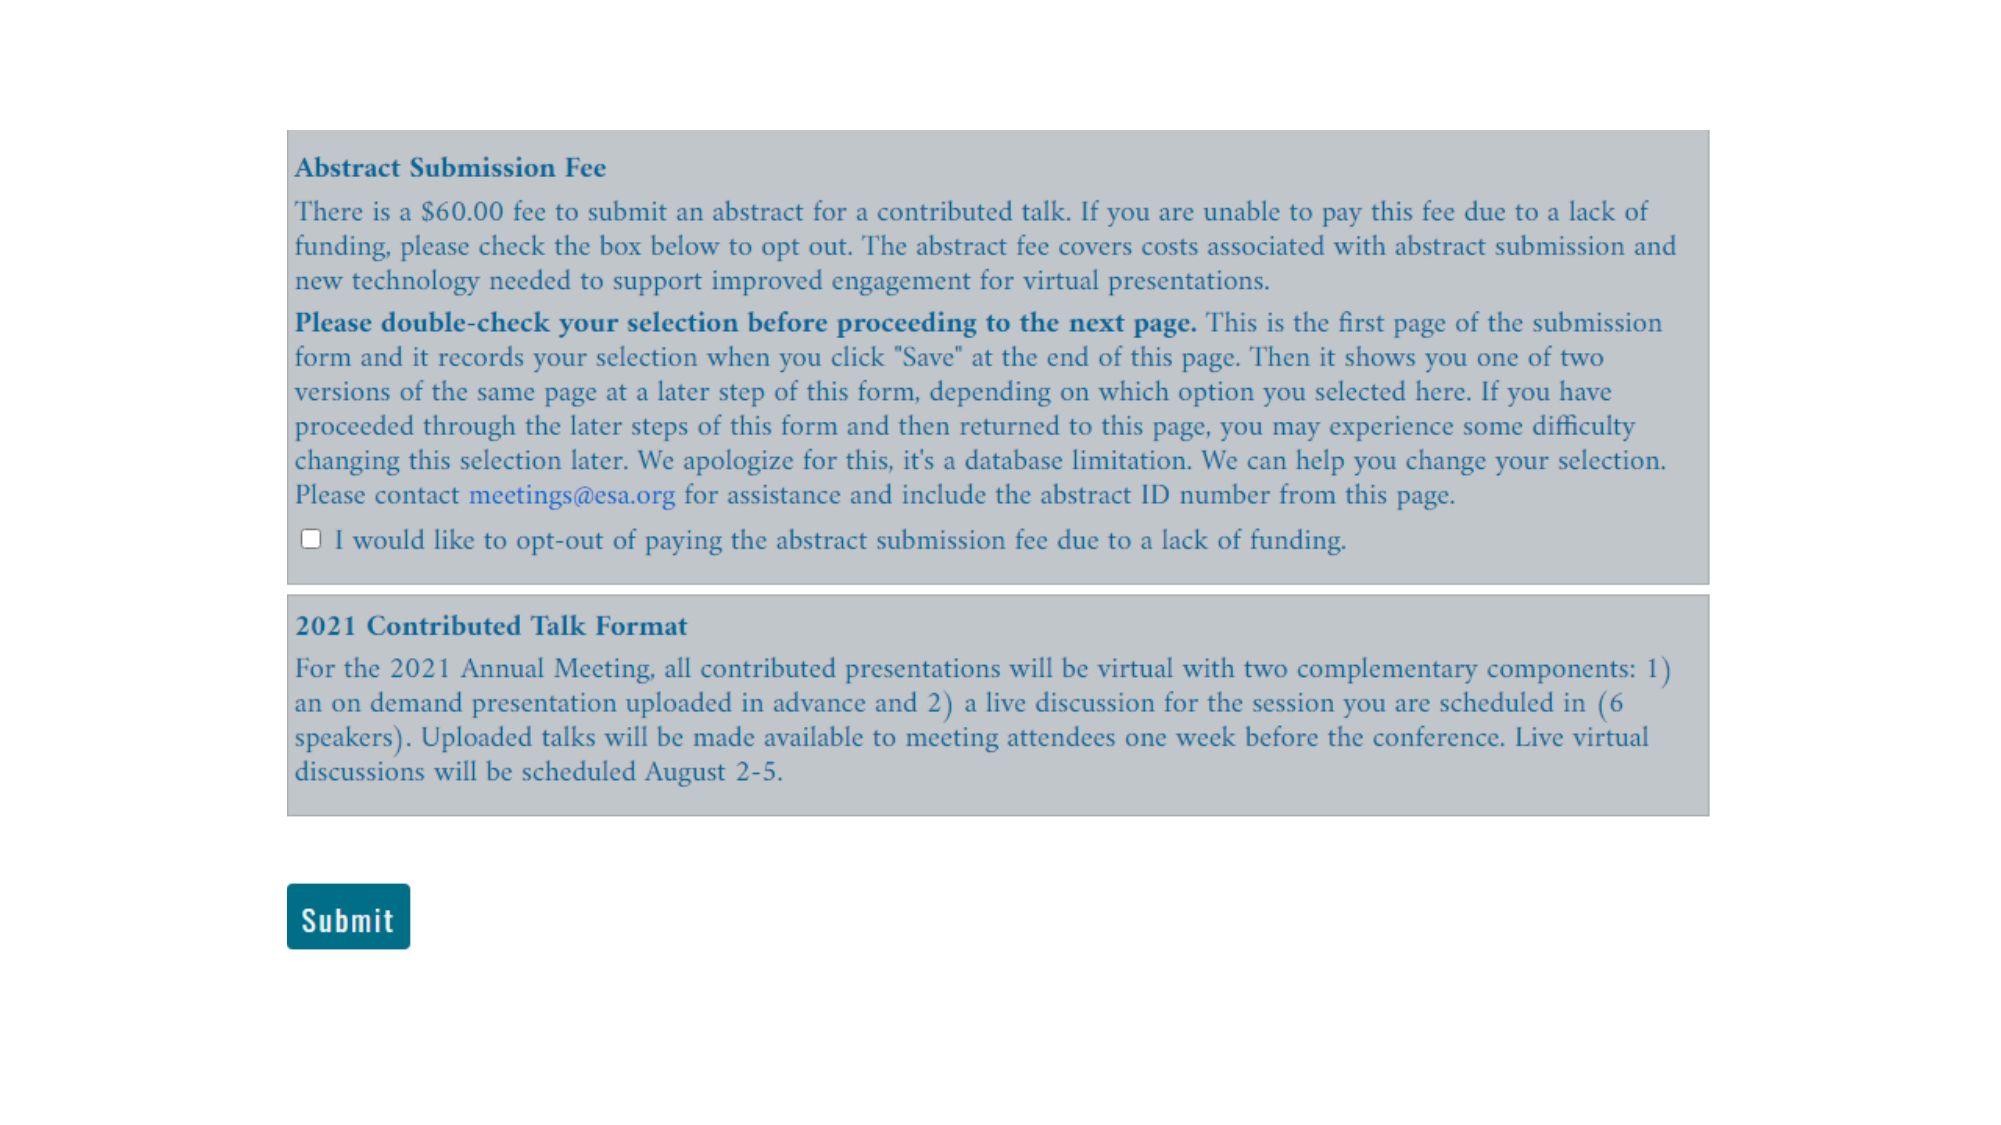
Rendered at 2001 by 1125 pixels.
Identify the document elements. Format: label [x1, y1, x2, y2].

picture [287, 130, 1713, 995]
